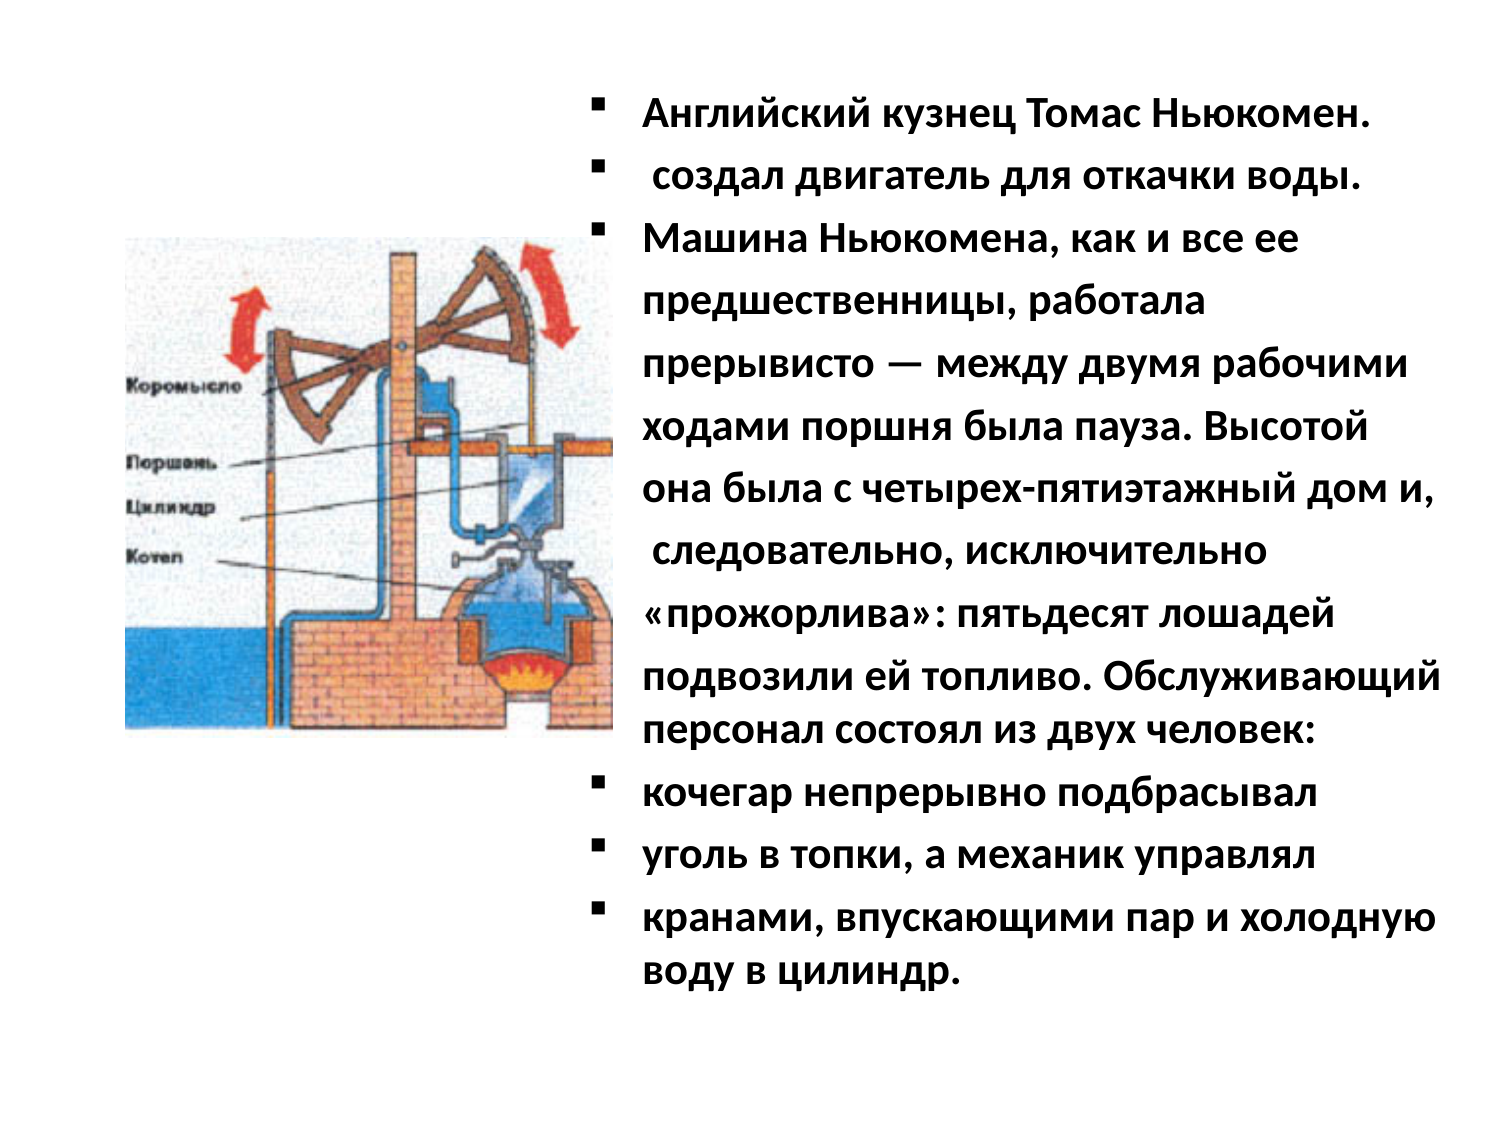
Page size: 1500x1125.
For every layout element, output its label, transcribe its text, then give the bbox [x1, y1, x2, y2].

picture [124, 237, 613, 738]
list Английский кузнец Томас Ньюкомен. создал двигатель для откачки воды. Машина Ньюкомена, как и все ее предшественницы, работала прерывисто — между двумя рабочими ходами поршня была пауза. Высотой она была с четырех-пятиэтажный дом и, следовательно, исключительно «прожорлива»: пятьдесят лошадей подвозили ей топливо. Обслуживающий персонал состоял из двух человек: кочегар непрерывно подбрасывал уголь в топки, а механик управлял кранами, впускающими пар и холодную воду в цилиндр. [562, 75, 1463, 1063]
